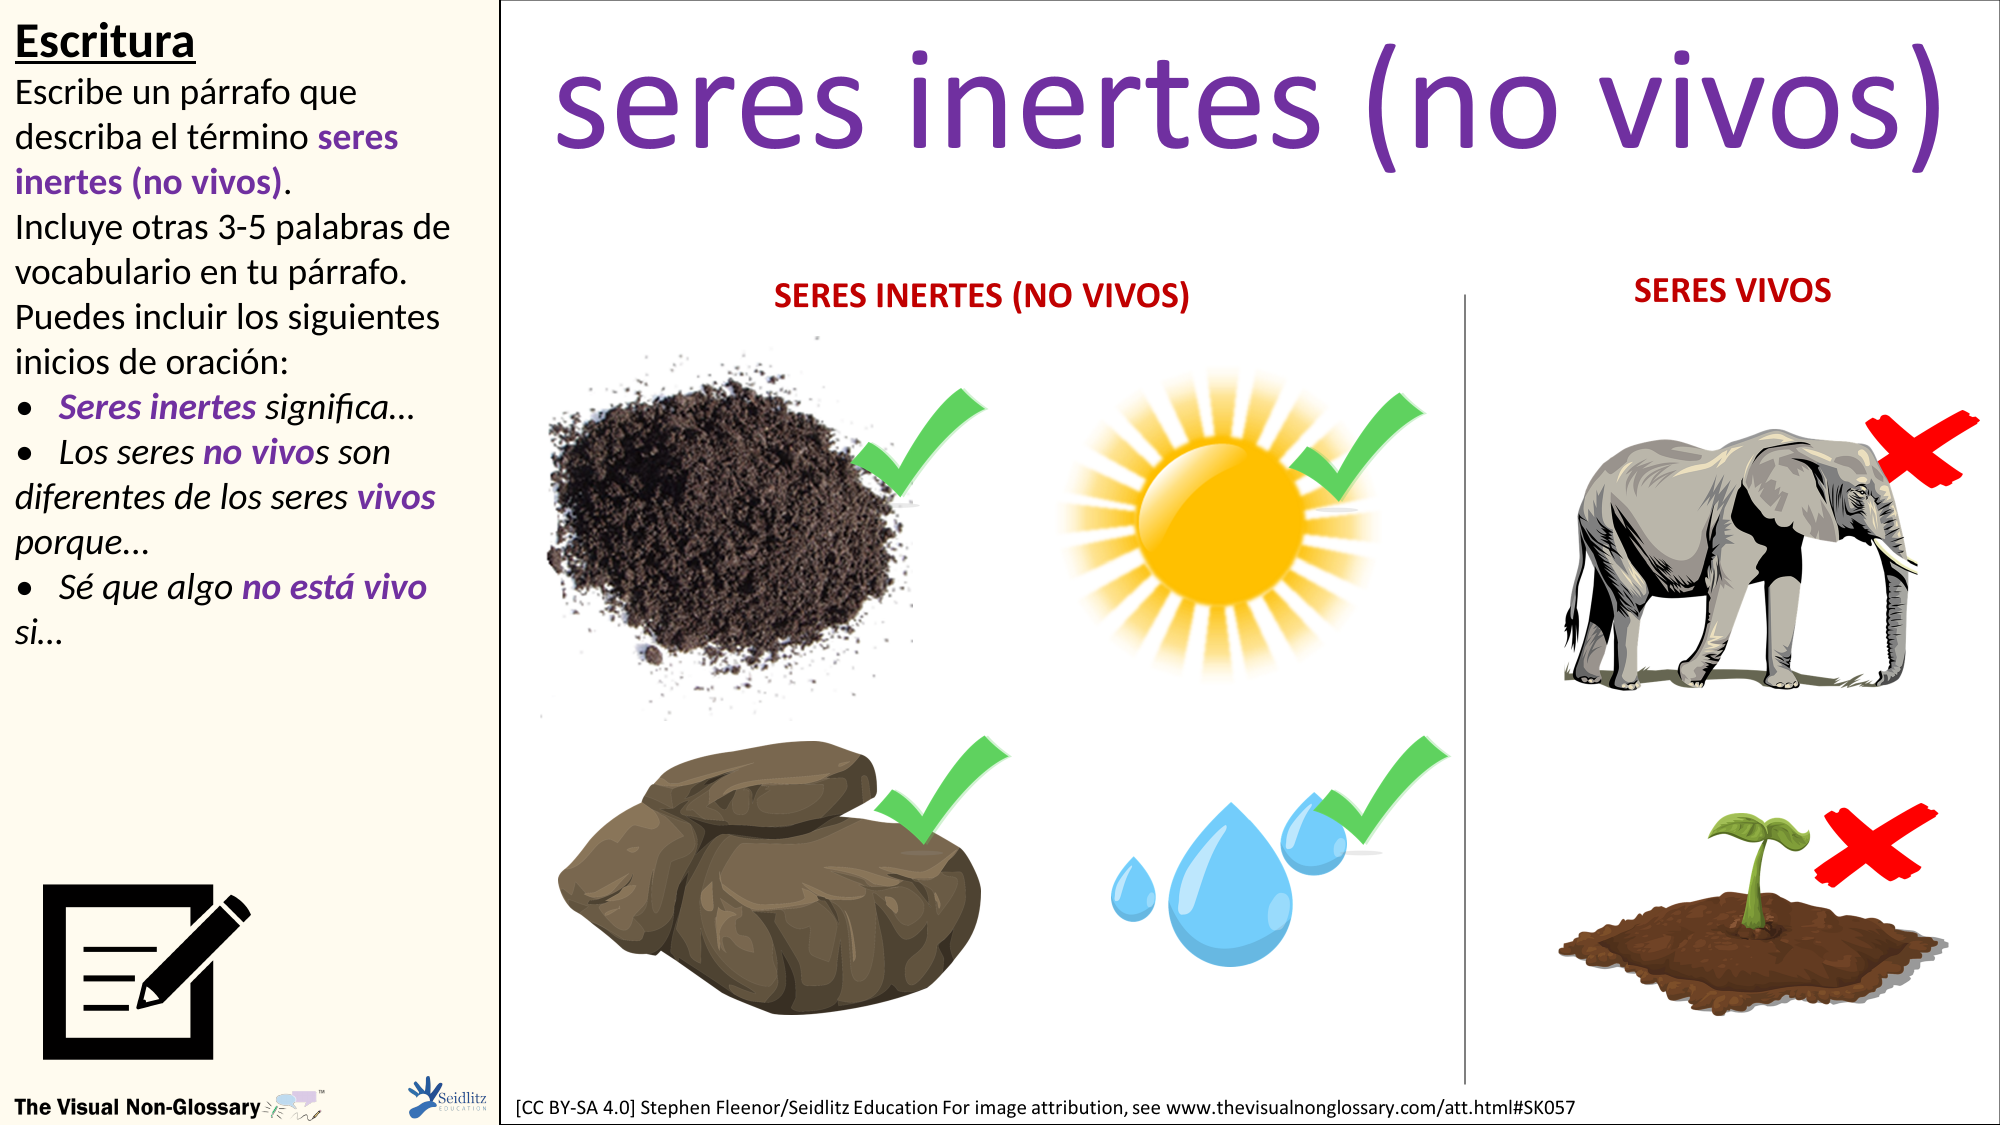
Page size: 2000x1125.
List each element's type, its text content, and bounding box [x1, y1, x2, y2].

text_box Escritura [0, 0, 497, 59]
picture [0, 1084, 328, 1125]
picture [43, 868, 251, 1076]
picture [499, 0, 2000, 1125]
picture [403, 1073, 495, 1125]
text_box Escribe un párrafo que describa el término seres inertes (no vivos). Incluye otras 3-5 palabras de vocabulario en tu párrafo. Puedes incluir los siguientes inicios de oración:​ ​• Seres inertes significa… • Los seres no vivos son diferentes de los seres vivos porque... • Sé que algo no está vivo si… [0, 59, 494, 660]
